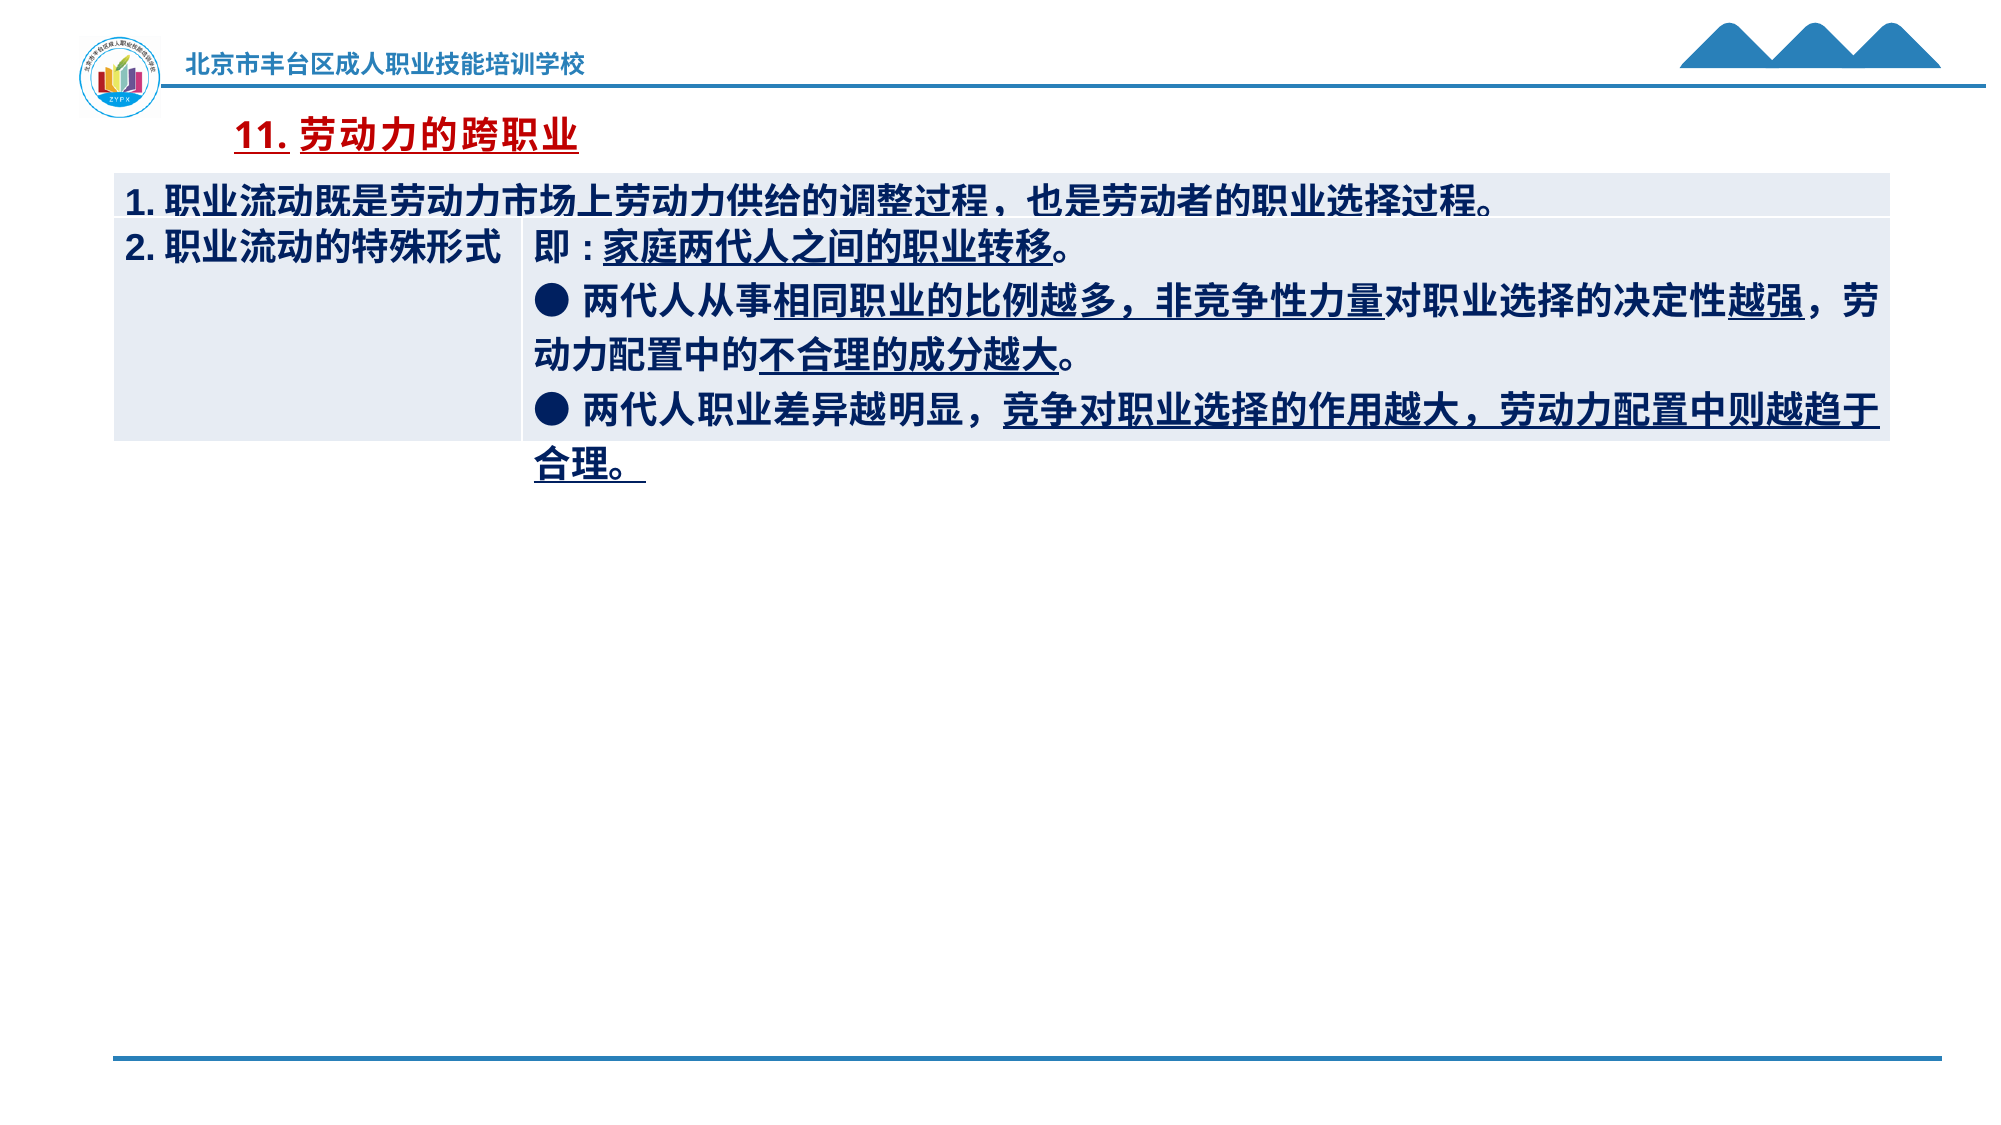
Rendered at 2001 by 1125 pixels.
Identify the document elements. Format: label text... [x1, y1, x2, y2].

text_box 11.劳动力的跨职业流动 [173, 86, 595, 164]
text_box [1840, 21, 1944, 70]
text_box 11.劳动力的跨职业流动 [173, 81, 595, 85]
text_box [1763, 21, 1853, 70]
table_cell 即:家庭两代人之间的职业转移。 ●两代人从事相同职业的比例越多，非竞争性力量对职业选择的决定性越强，劳动力配置中的不合理的成分越大。 ●两代人职业差异越明显，竞争对职业选择的作用越大，劳动力配置中则越趋于合理。 [523, 218, 1890, 441]
text_box [1677, 21, 1772, 70]
table_header 1.职业流动既是劳动力市场上劳动力供给的调整过程，也是劳动者的职业选择过程。 [114, 173, 1890, 216]
text_box 北京市丰台区成人职业技能培训学校 [170, 40, 632, 85]
table_cell 2.职业流动的特殊形式 [114, 218, 521, 441]
picture [79, 36, 161, 118]
